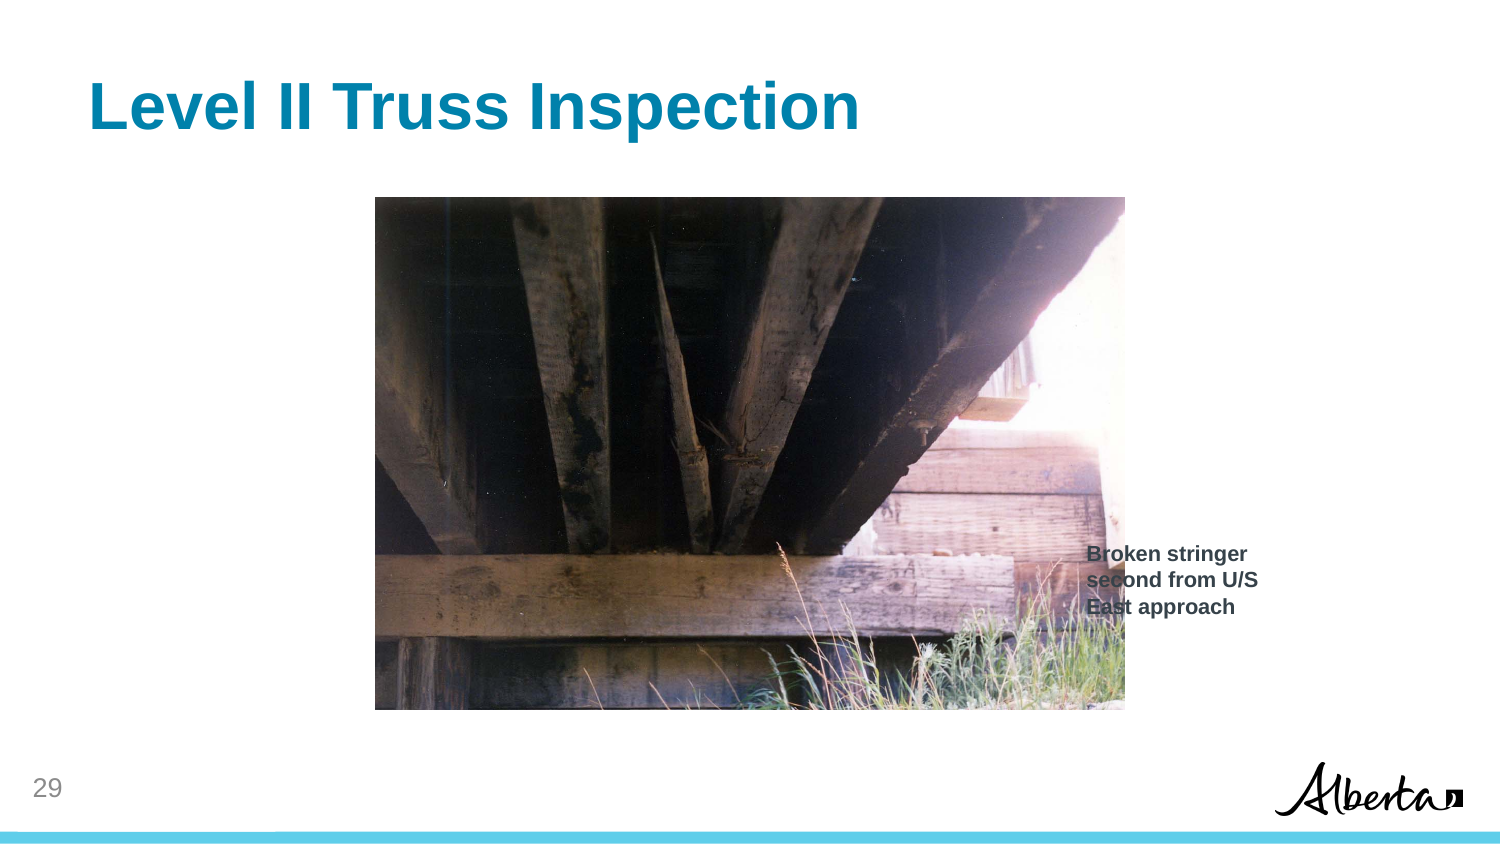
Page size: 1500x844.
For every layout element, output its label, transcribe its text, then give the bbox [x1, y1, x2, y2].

slide_number 28 [17, 764, 356, 810]
picture [1275, 762, 1463, 816]
text_box Broken stringer second from U/S East approach [1129, 534, 1383, 624]
picture [374, 197, 1126, 710]
title Level II Truss Inspection [88, 55, 1437, 141]
